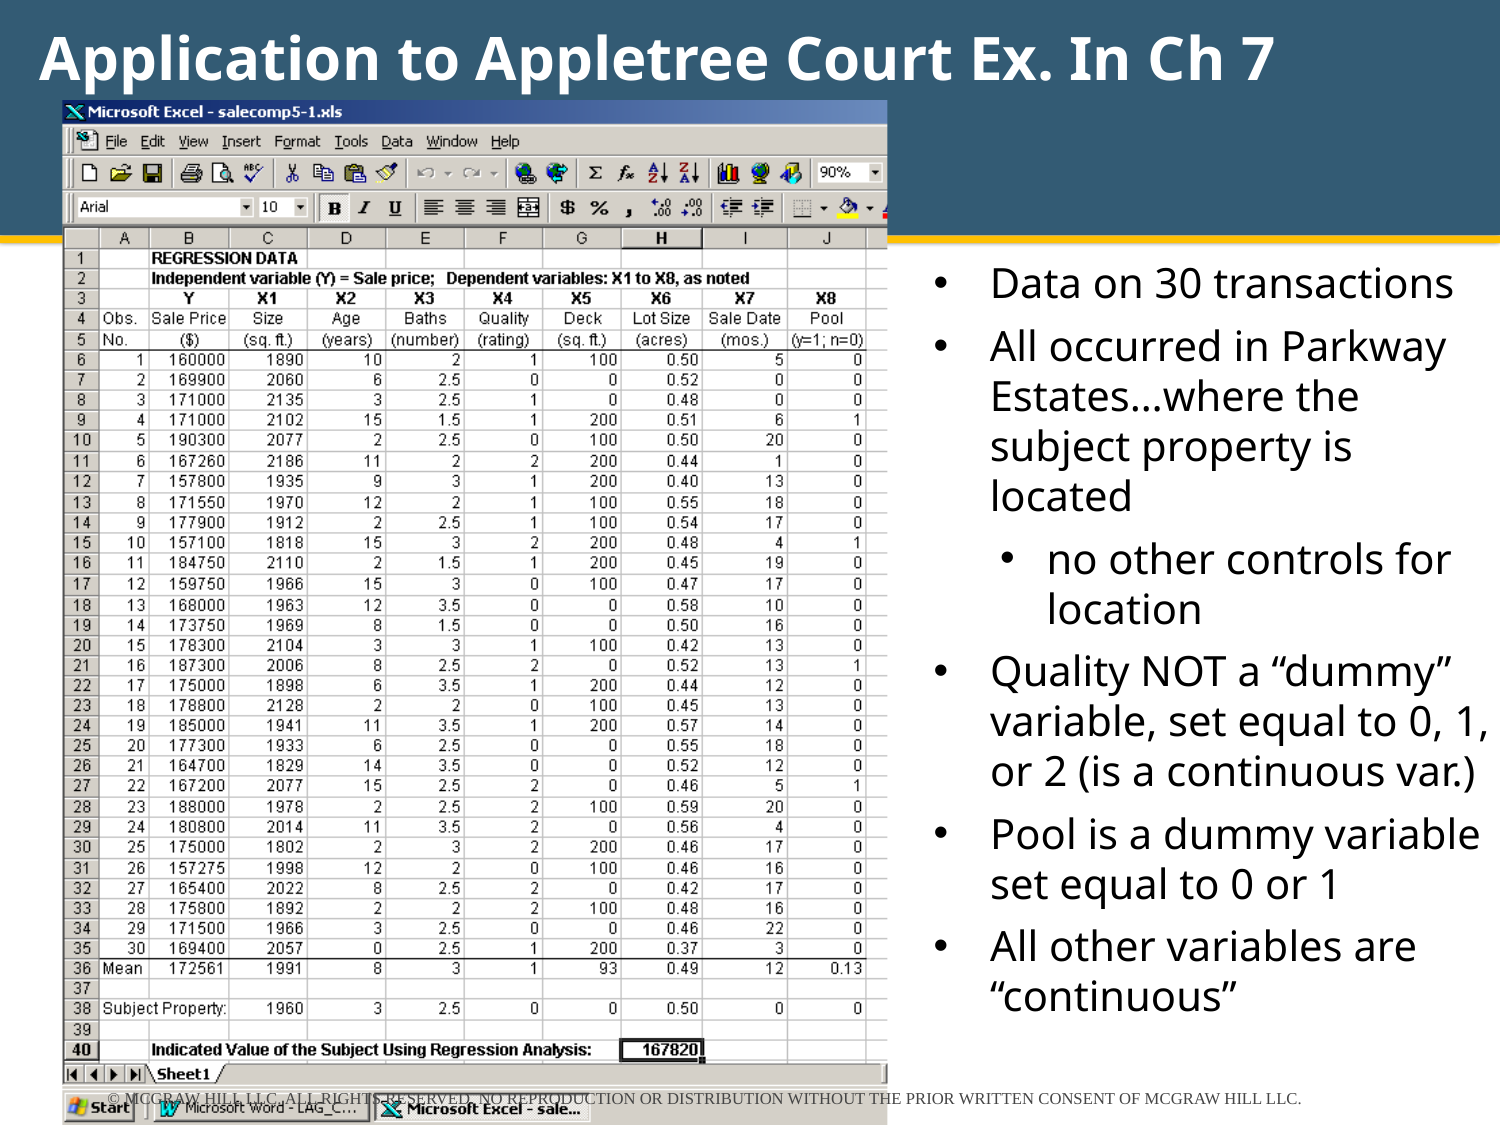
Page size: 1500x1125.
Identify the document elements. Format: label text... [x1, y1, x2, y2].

text_box Data on 30 transactions All occurred in Parkway Estates…where the subject property is located no other controls for location Quality NOT a “dummy” variable, set equal to 0, 1, or 2 (is a continuous var.) Pool is a dummy variable set equal to 0 or 1 All other variables are “continuous” [918, 249, 1500, 1099]
picture [62, 100, 888, 1125]
footer © MCGRAW HILL LLC. ALL RIGHTS RESERVED. NO REPRODUCTION OR DISTRIBUTION WITHOUT THE PRIOR WRITTEN CONSENT OF MCGRAW HILL LLC. [894, 1062, 1337, 1108]
title Application to Appletree Court Ex. In Ch 7 [24, 12, 1438, 100]
